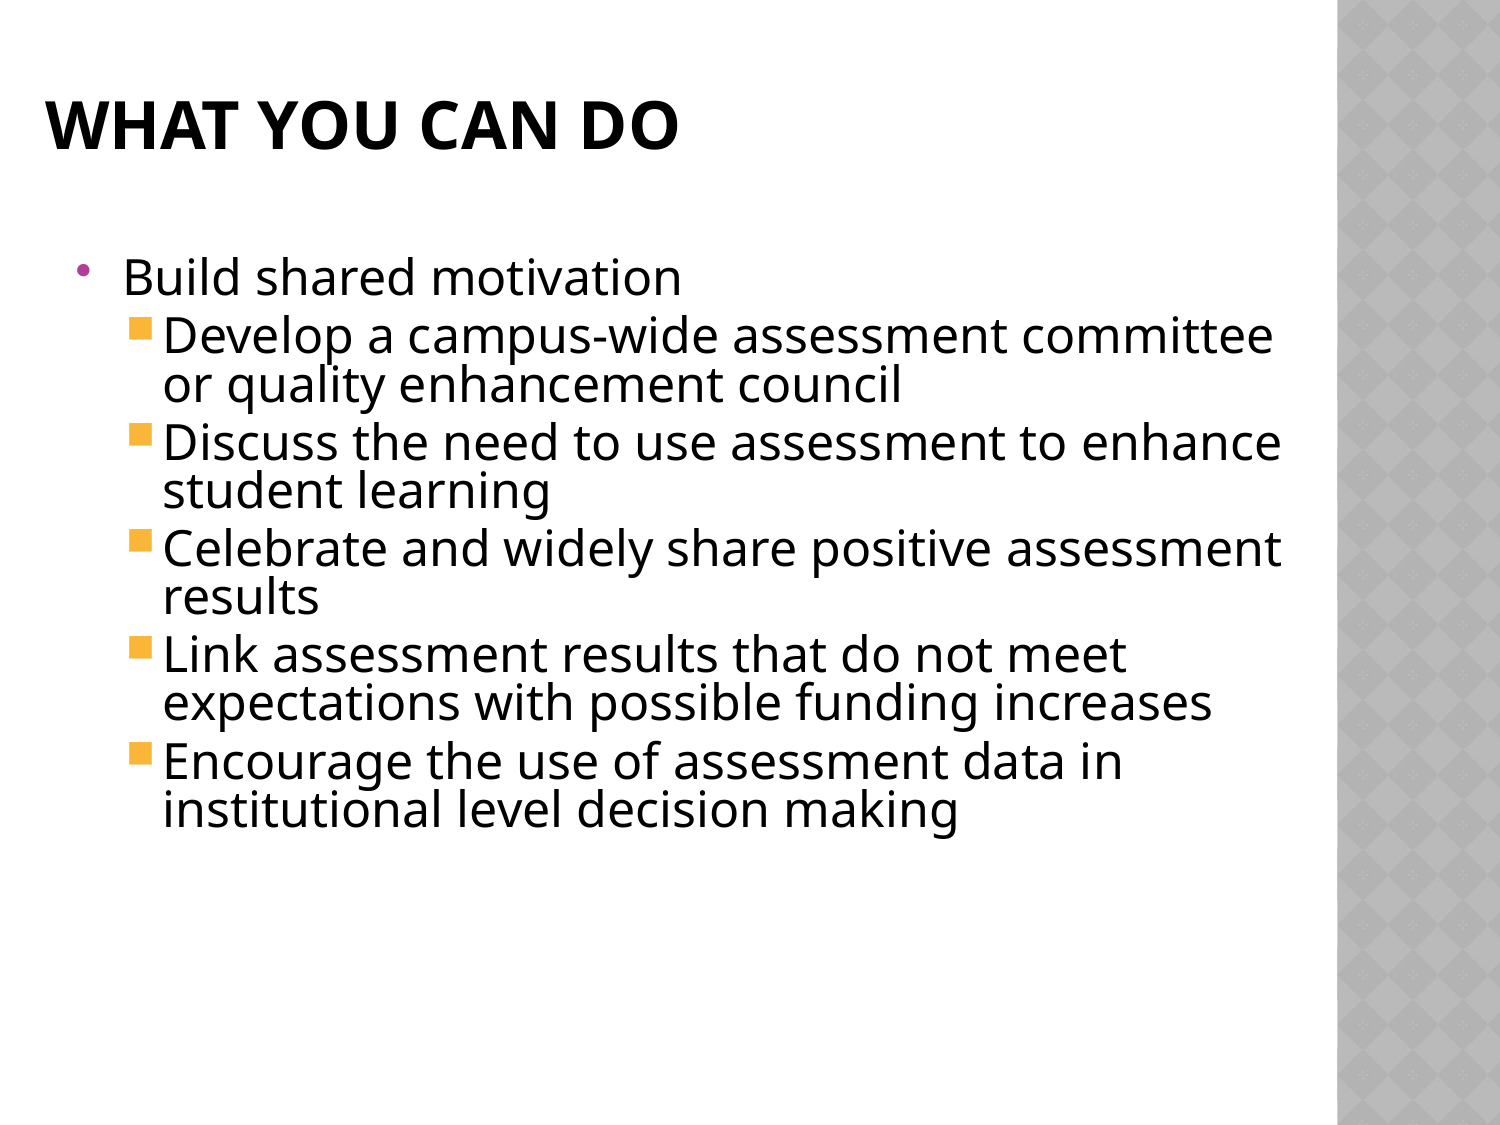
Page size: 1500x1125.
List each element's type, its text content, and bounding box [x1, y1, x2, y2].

title What You Can Do [37, 37, 1225, 163]
list Build shared motivation Develop a campus-wide assessment committee or quality enhancement council Discuss the need to use assessment to enhance student learning Celebrate and widely share positive assessment results Link assessment results that do not meet expectations with possible funding increases Encourage the use of assessment data in institutional level decision making [62, 249, 1350, 1013]
